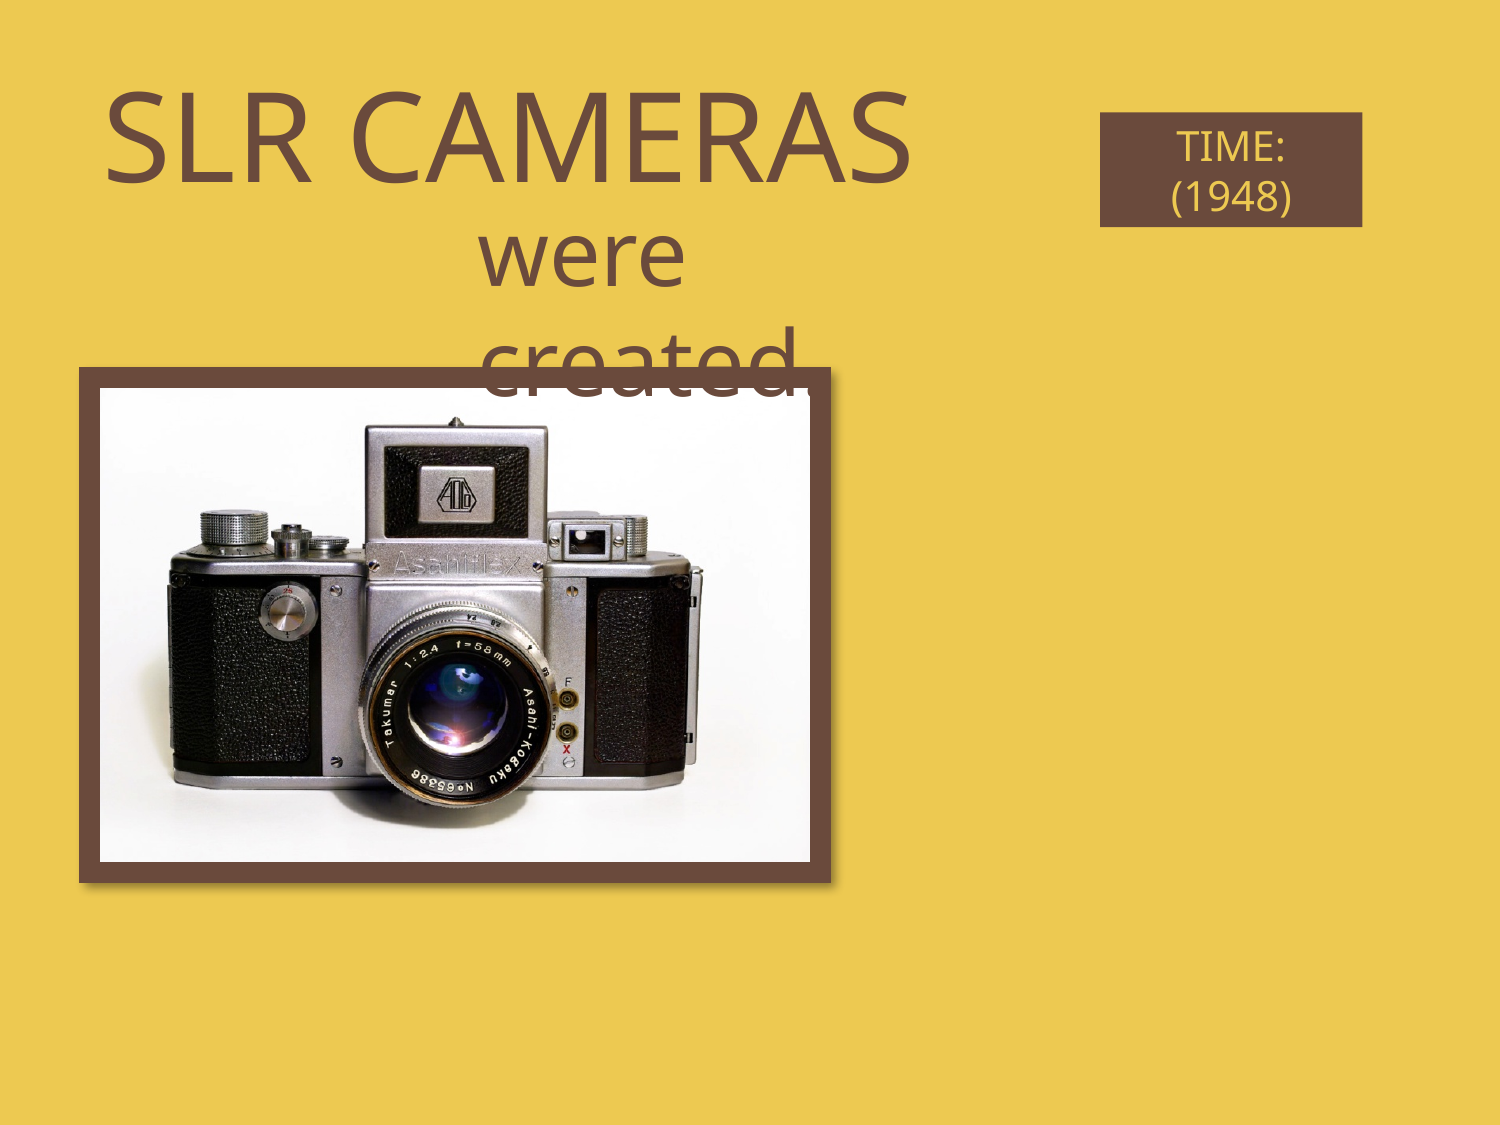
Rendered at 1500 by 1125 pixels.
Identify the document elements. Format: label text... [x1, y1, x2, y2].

text_box TIME: (1948) [1100, 112, 1363, 228]
text_box SLR CAMERAS [87, 49, 1313, 215]
picture [99, 387, 810, 863]
text_box were created. [462, 187, 1050, 423]
